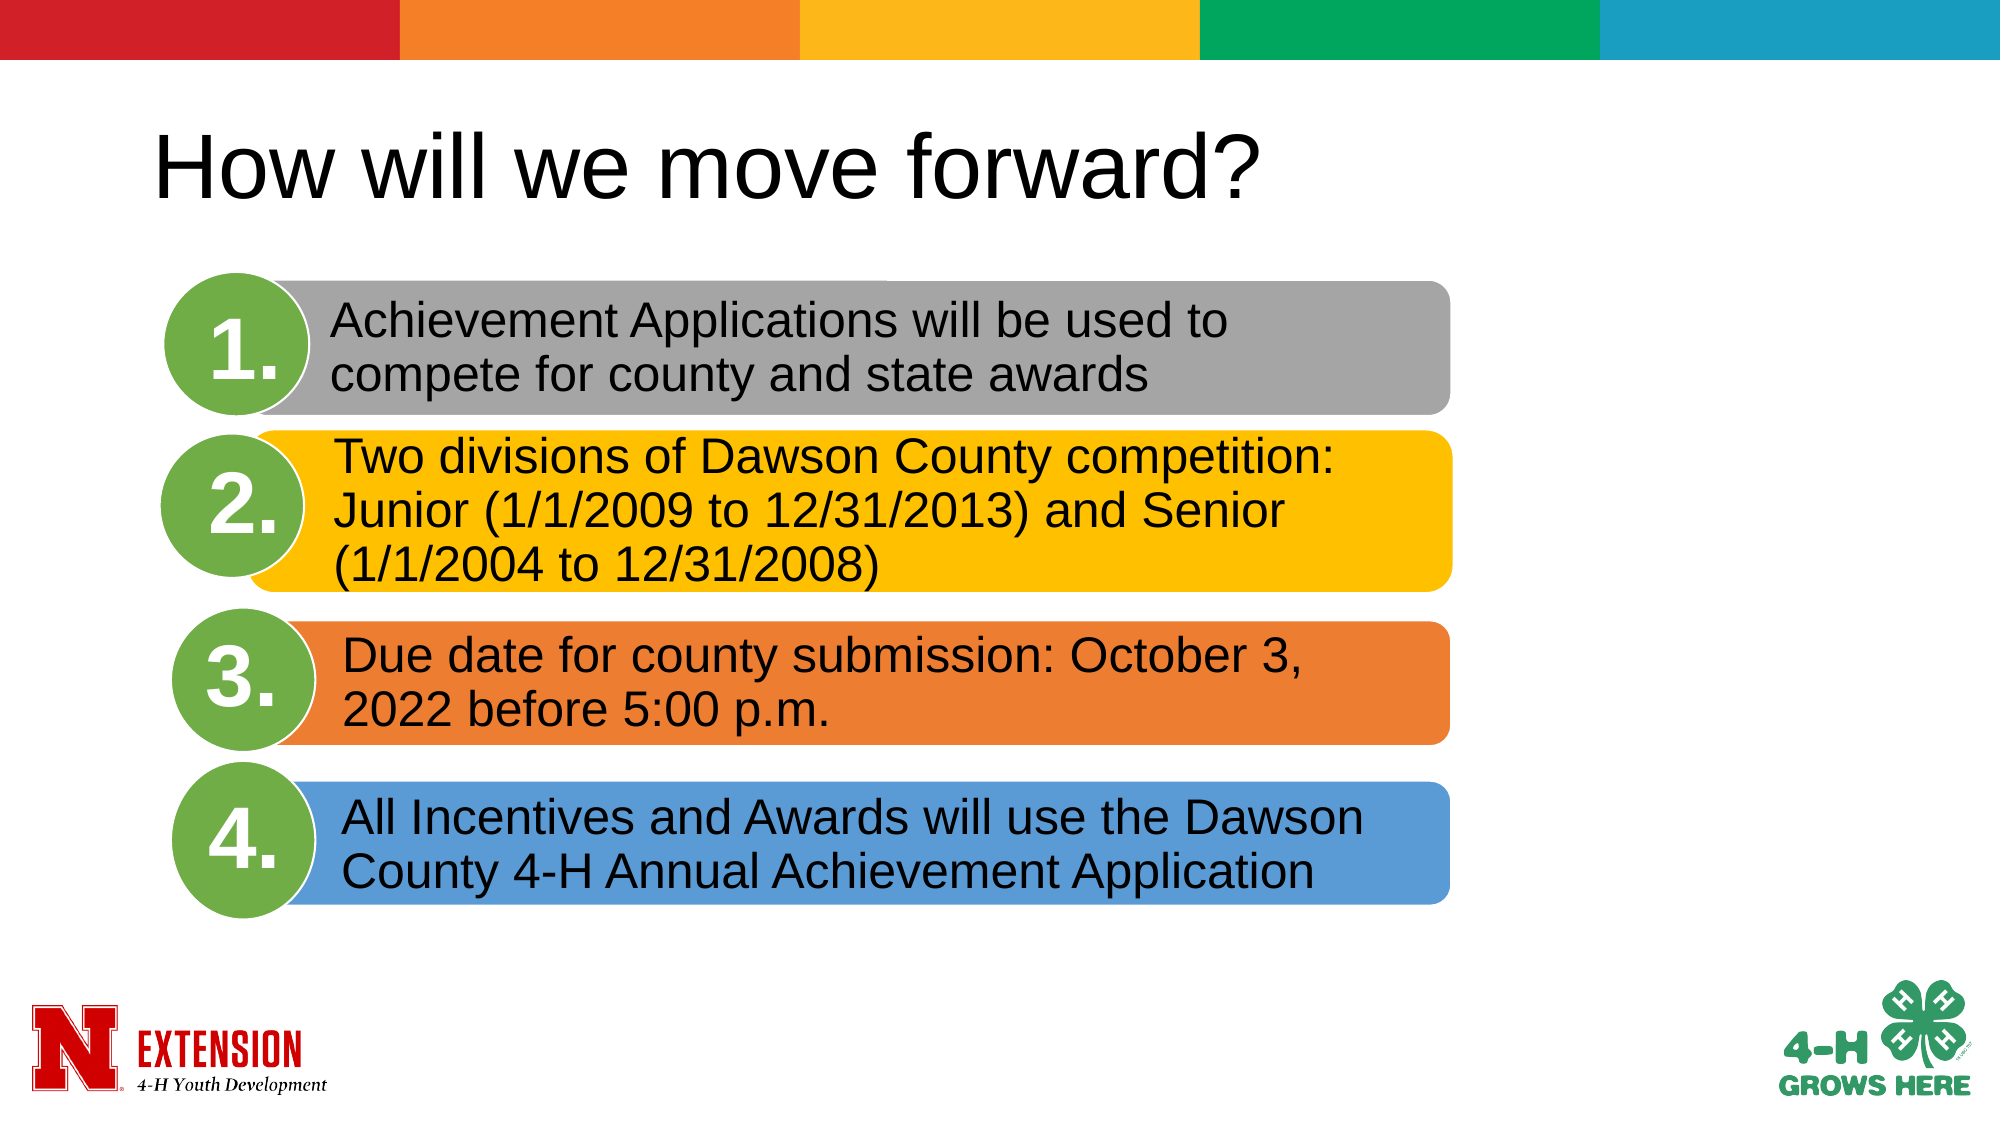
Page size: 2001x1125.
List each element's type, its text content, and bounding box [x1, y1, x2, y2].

picture [0, 0, 2000, 60]
picture [32, 1005, 327, 1096]
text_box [170, 607, 1452, 752]
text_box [170, 760, 1452, 920]
picture [1779, 980, 1972, 1096]
title How will we move forward? [137, 59, 1863, 278]
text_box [163, 271, 1452, 417]
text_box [159, 429, 1454, 594]
